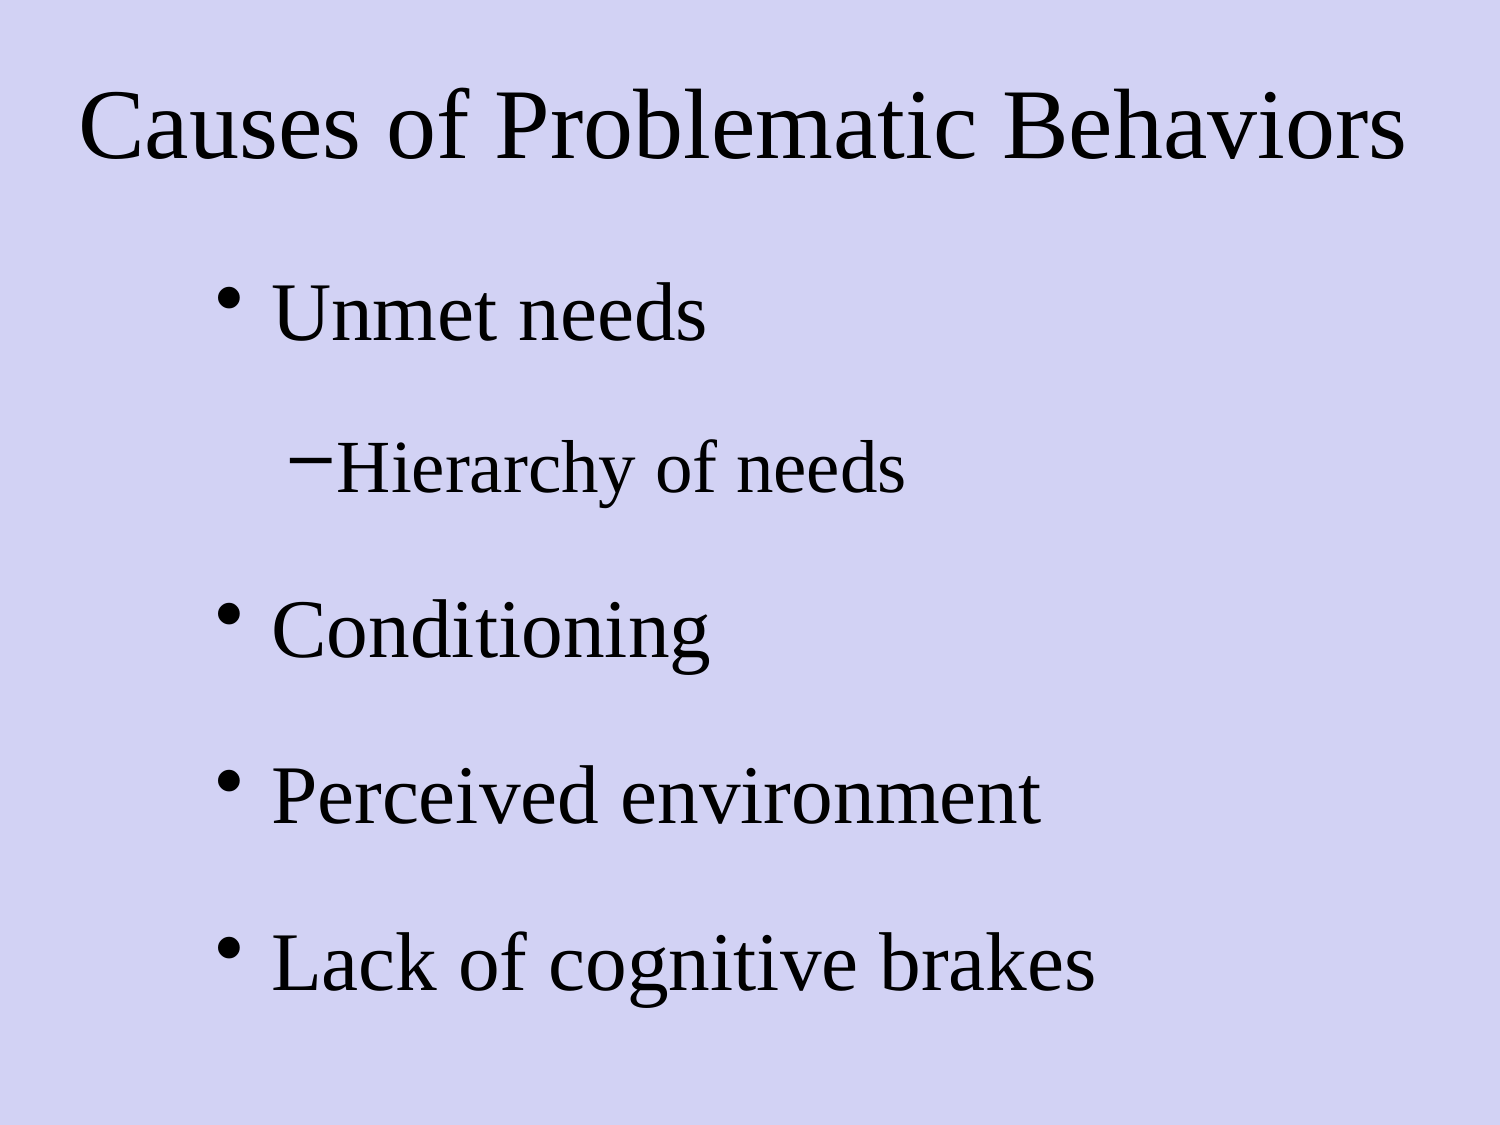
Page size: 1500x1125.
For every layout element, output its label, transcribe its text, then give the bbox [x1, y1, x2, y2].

title Causes of Problematic Behaviors [37, 37, 1451, 201]
list Unmet needs Hierarchy of needs Conditioning Perceived environment Lack of cognitive brakes [199, 199, 1251, 1038]
